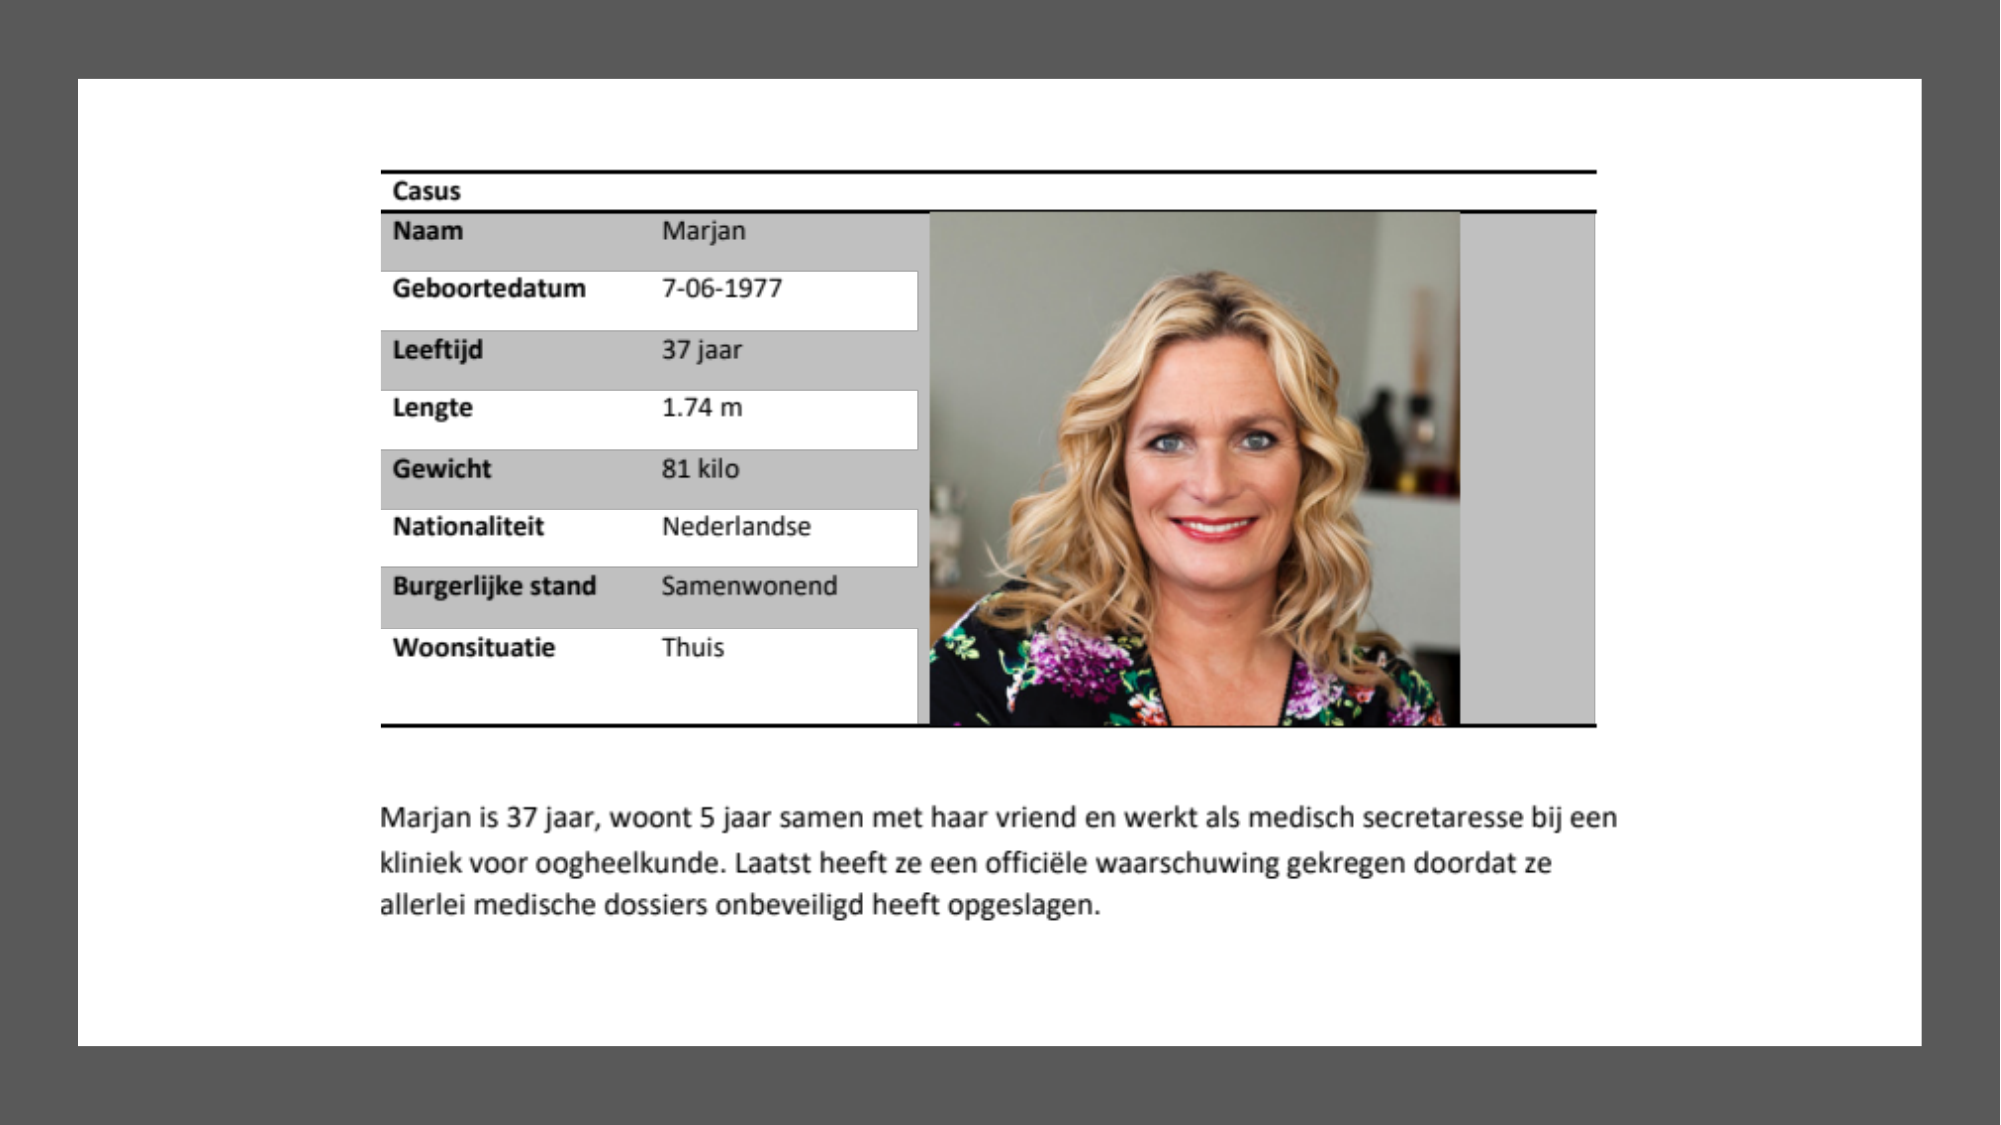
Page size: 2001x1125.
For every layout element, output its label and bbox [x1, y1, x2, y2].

text_box [77, 78, 1923, 1047]
picture [380, 105, 1620, 1020]
text_box [0, 0, 2000, 1125]
